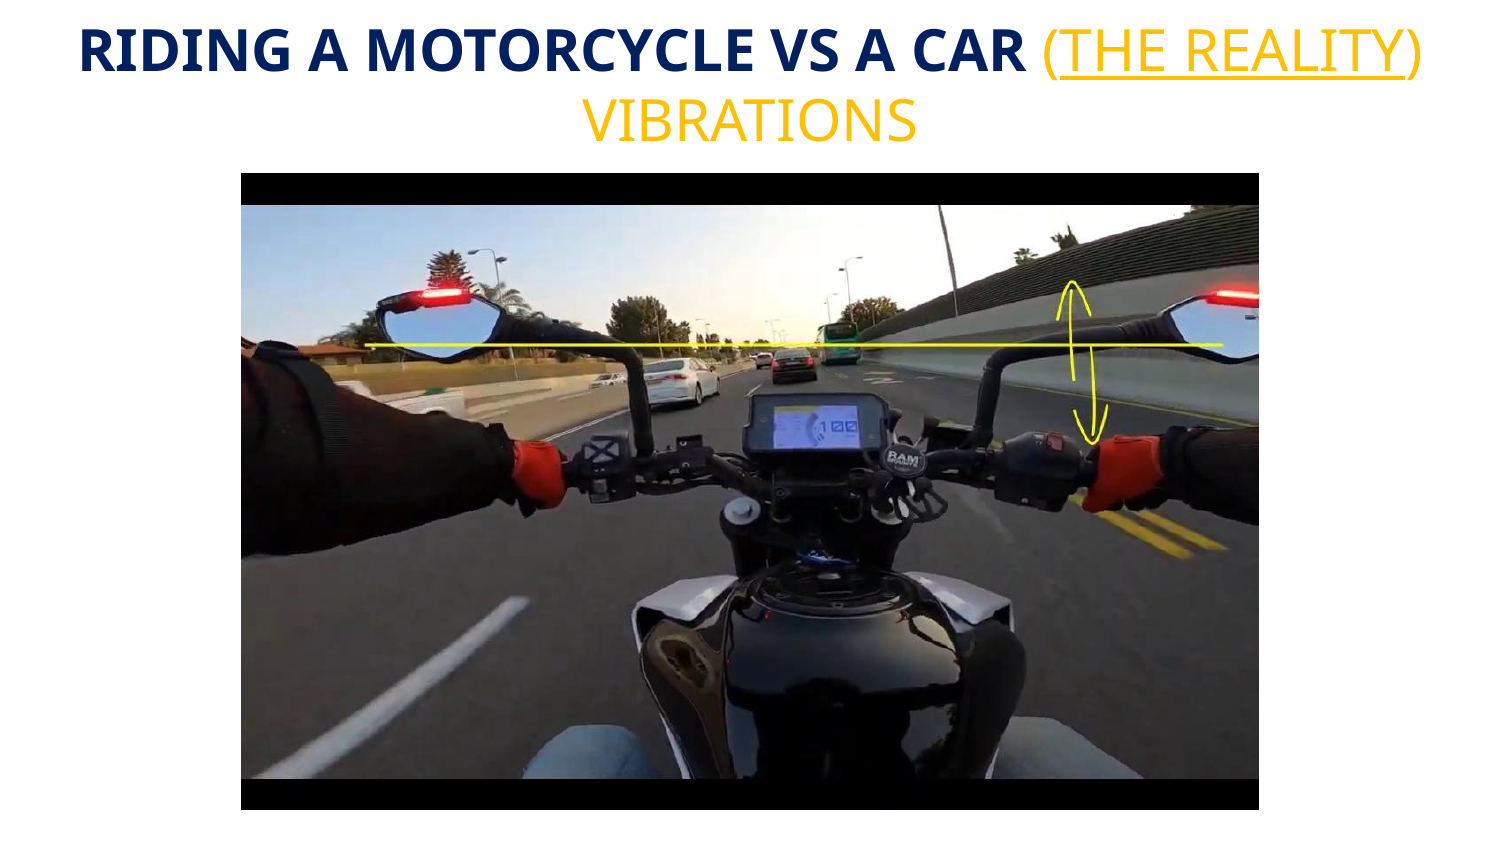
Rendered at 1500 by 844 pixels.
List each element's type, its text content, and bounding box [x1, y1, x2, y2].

picture [240, 173, 1259, 810]
title RIDING A MOTORCYCLE VS A CAR (THE REALITY) VIBRATIONS [51, 0, 1449, 158]
